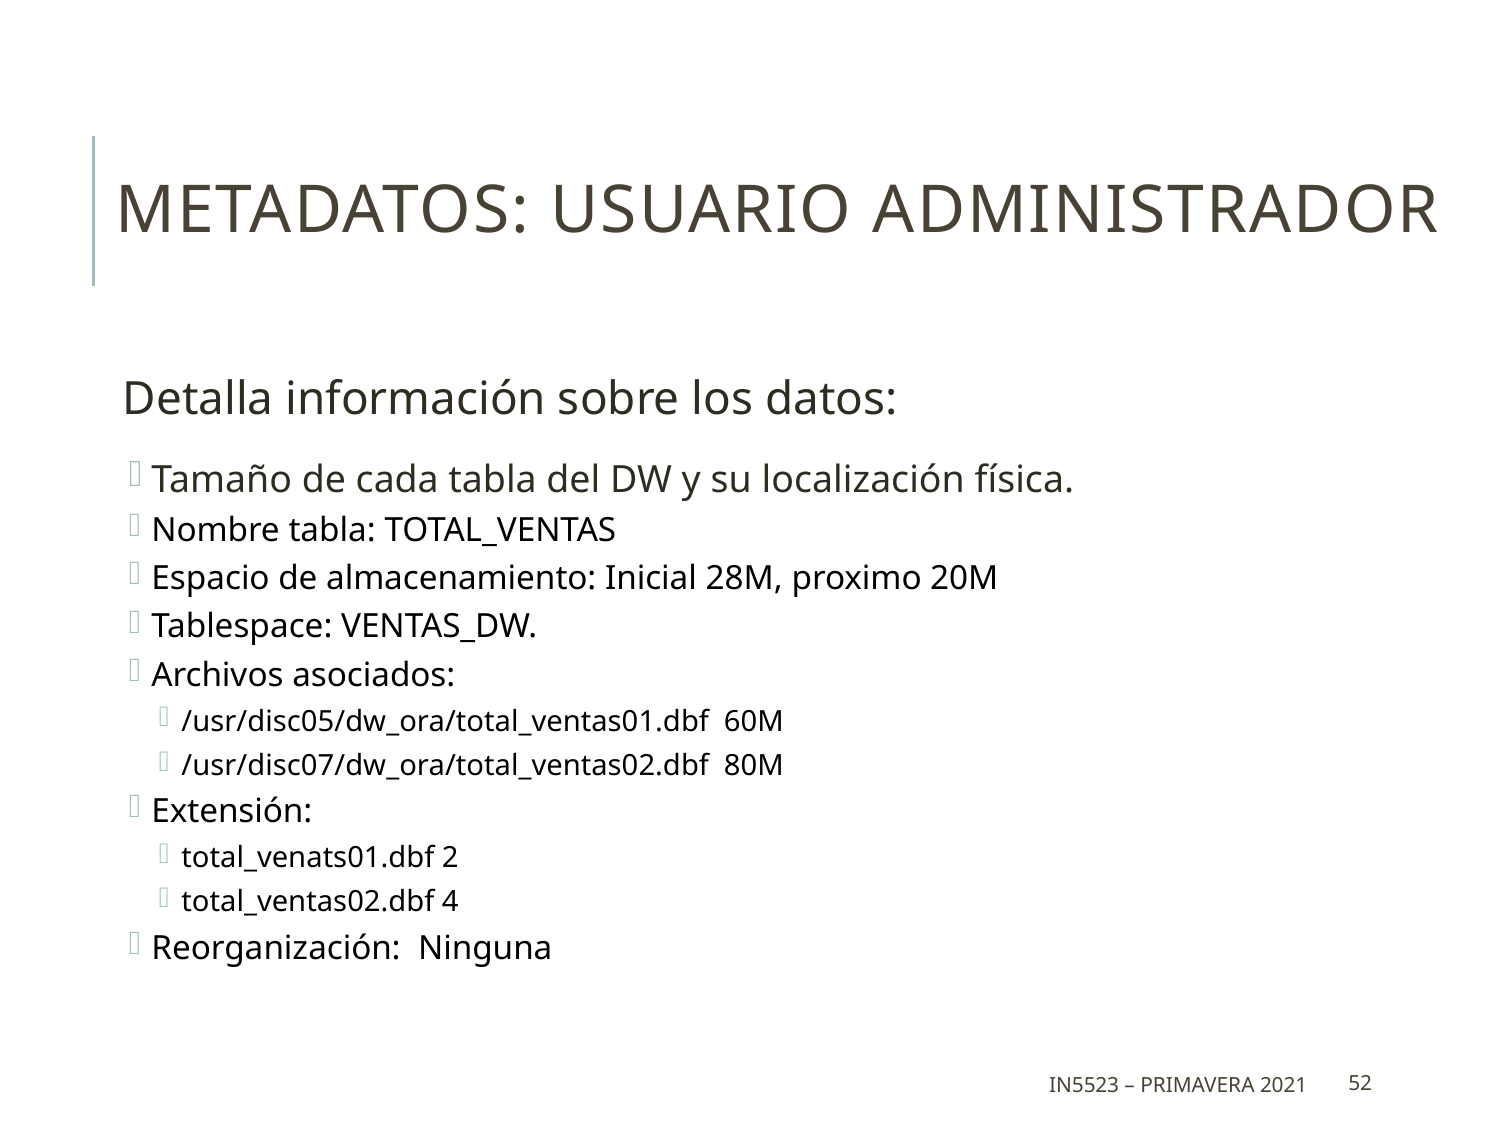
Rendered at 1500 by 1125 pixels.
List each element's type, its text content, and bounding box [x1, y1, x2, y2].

slide_number 52 [1333, 1061, 1454, 1107]
list Detalla información sobre los datos: Tamaño de cada tabla del DW y su localización física. Nombre tabla: TOTAL_VENTAS Espacio de almacenamiento: Inicial 28M, proximo 20M Tablespace: VENTAS_DW. Archivos asociados: /usr/disc05/dw_ora/total_ventas01.dbf 60M /usr/disc07/dw_ora/total_ventas02.dbf 80M Extensión: total_venats01.dbf 2 total_ventas02.dbf 4 Reorganización: Ninguna [100, 334, 1297, 995]
text_box [275, 675, 538, 725]
title Metadatos: Usuario Administrador [100, 160, 1500, 268]
footer IN5523 – Primavera 2021 [595, 1061, 1322, 1107]
